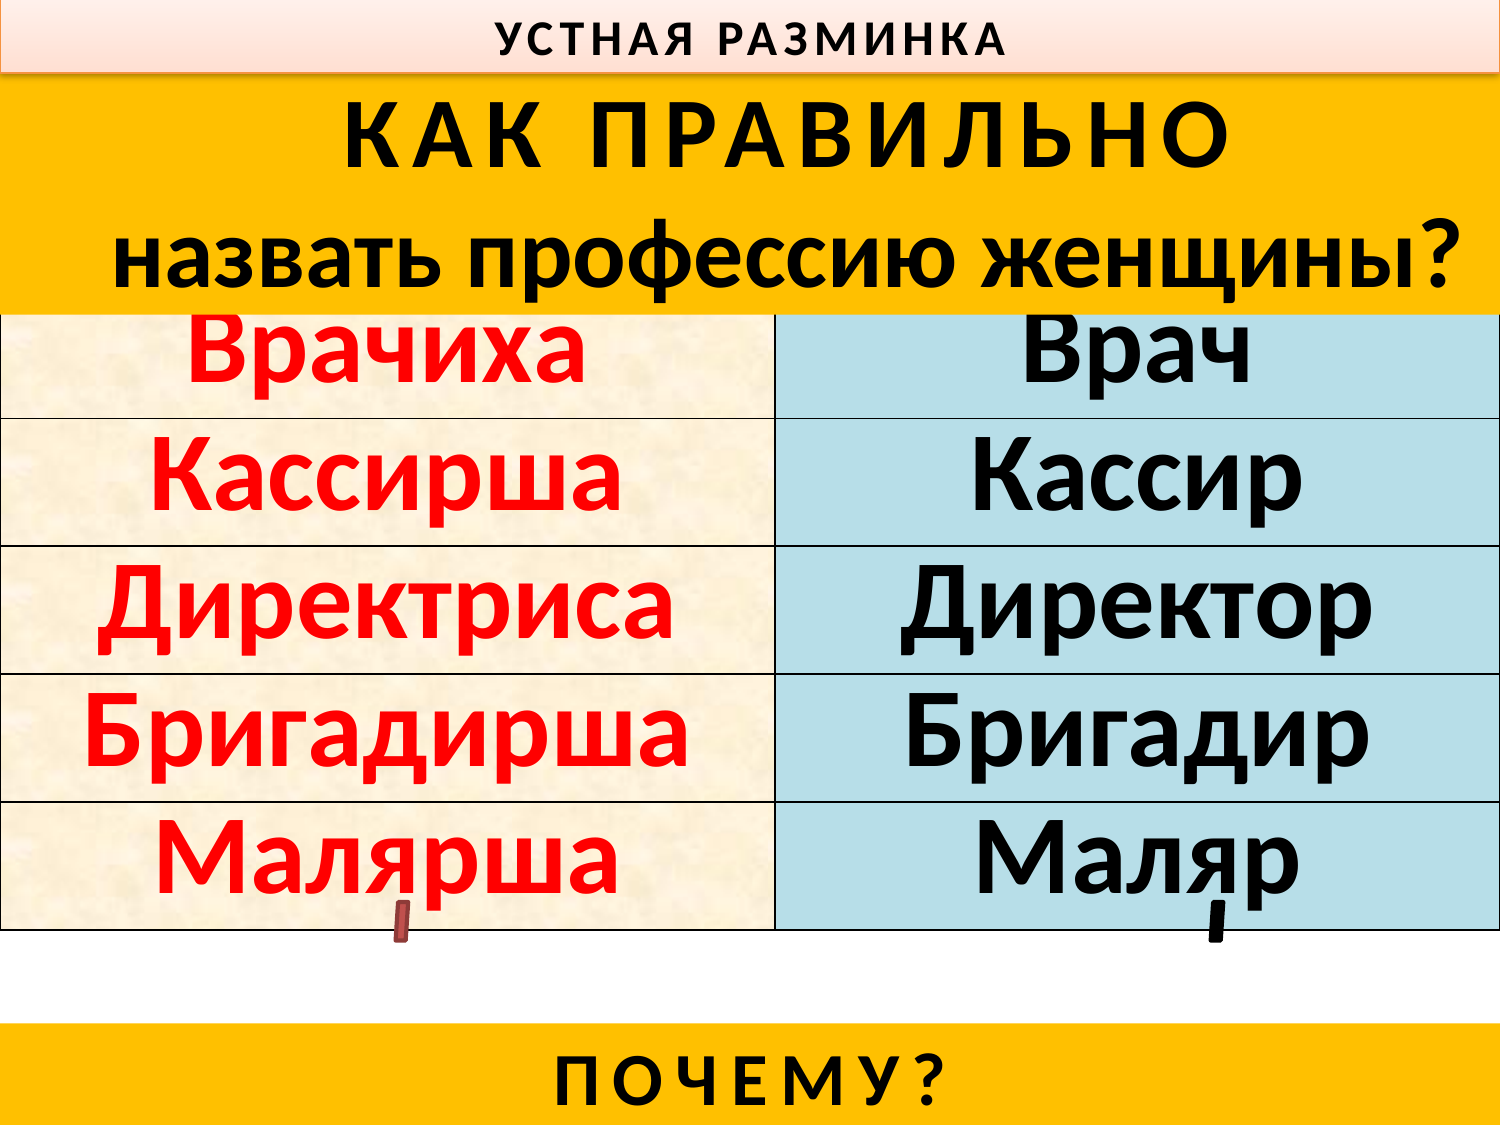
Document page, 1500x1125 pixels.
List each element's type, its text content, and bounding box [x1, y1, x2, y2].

text_box [393, 899, 411, 943]
table_header Врачиха [1, 315, 774, 418]
table_cell Маляр [776, 803, 1499, 929]
table_cell Бригадир [776, 675, 1499, 801]
table_cell Кассир [776, 419, 1499, 545]
table_cell Кассирша [1, 419, 774, 545]
table_cell Директриса [1, 547, 774, 673]
table_cell Директор [776, 547, 1499, 673]
table_cell Малярша [1, 803, 774, 929]
text_box ПОЧЕМУ? [0, 1023, 1500, 1125]
table_cell Бригадирша [1, 675, 774, 801]
text_box УСТНАЯ РАЗМИНКА [0, 0, 1500, 74]
text_box [1208, 899, 1226, 943]
text_box КАК ПРАВИЛЬНО назвать профессию женщины? [0, 80, 1500, 315]
table_header Врач [776, 315, 1499, 418]
